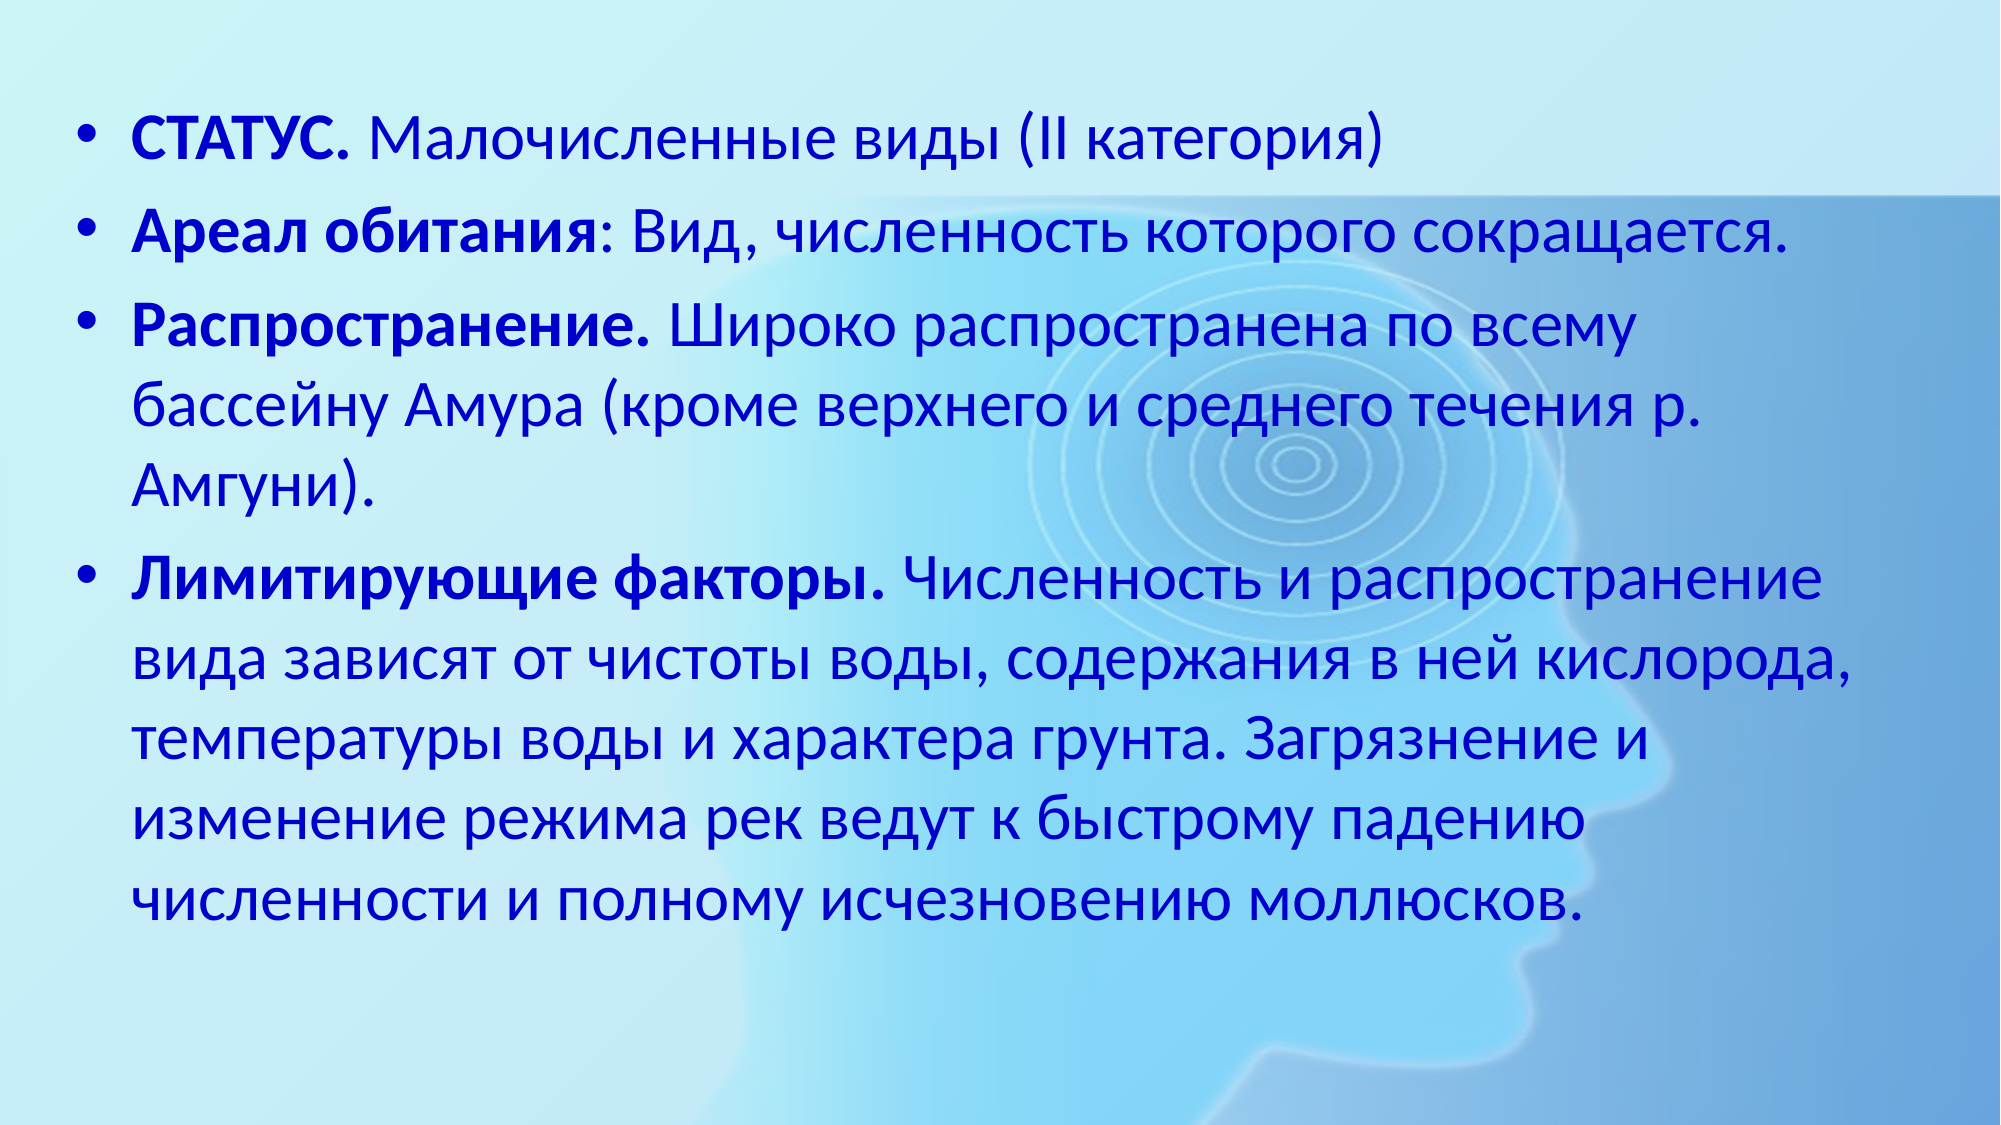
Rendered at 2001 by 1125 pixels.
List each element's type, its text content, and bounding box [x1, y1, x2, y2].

picture [0, 0, 2000, 1125]
list СТАТУС. Малочисленные виды (II категория) Ареал обитания: Вид, численность которого сокращается. Распространение. Широко распространена по всему бассейну Амура (кроме верхнего и среднего течения р. Амгуни). Лимитирующие факторы. Численность и распространение вида зависят от чистоты воды, содержания в ней кислорода, температуры воды и характера грунта. Загрязнение и изменение режима рек ведут к быстрому падению численности и полному исчезновению моллюсков. [60, 84, 1895, 1053]
